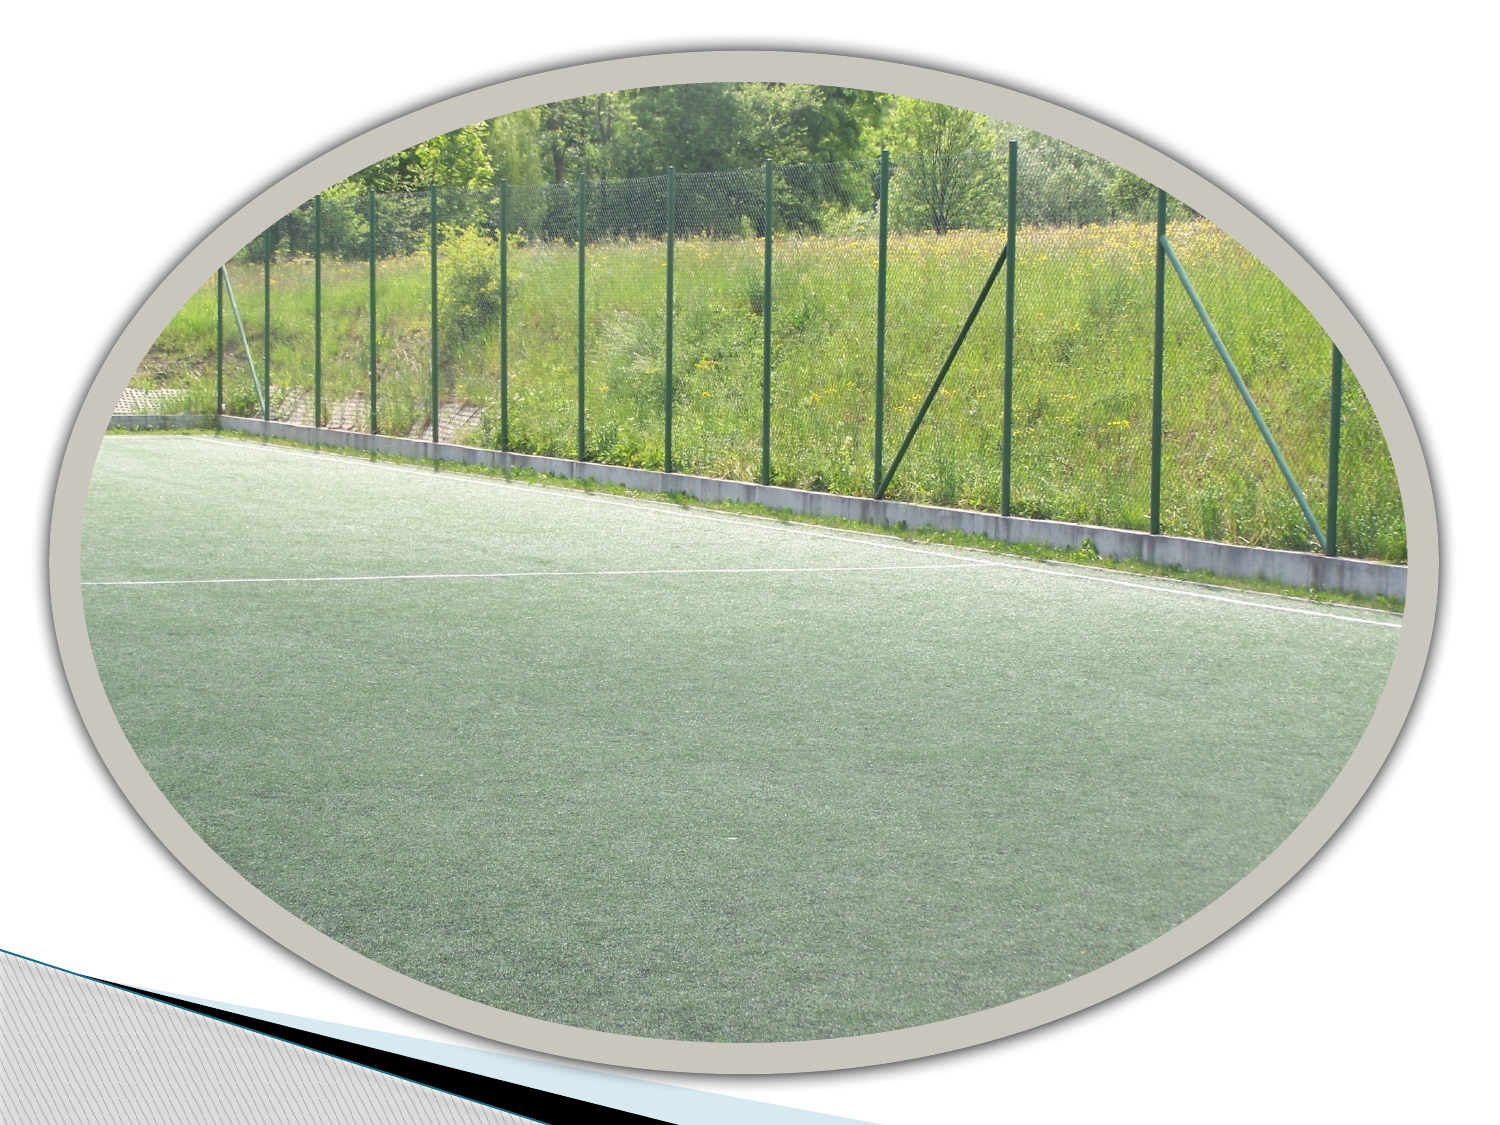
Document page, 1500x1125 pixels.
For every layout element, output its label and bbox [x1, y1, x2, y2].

picture [64, 66, 1424, 1059]
